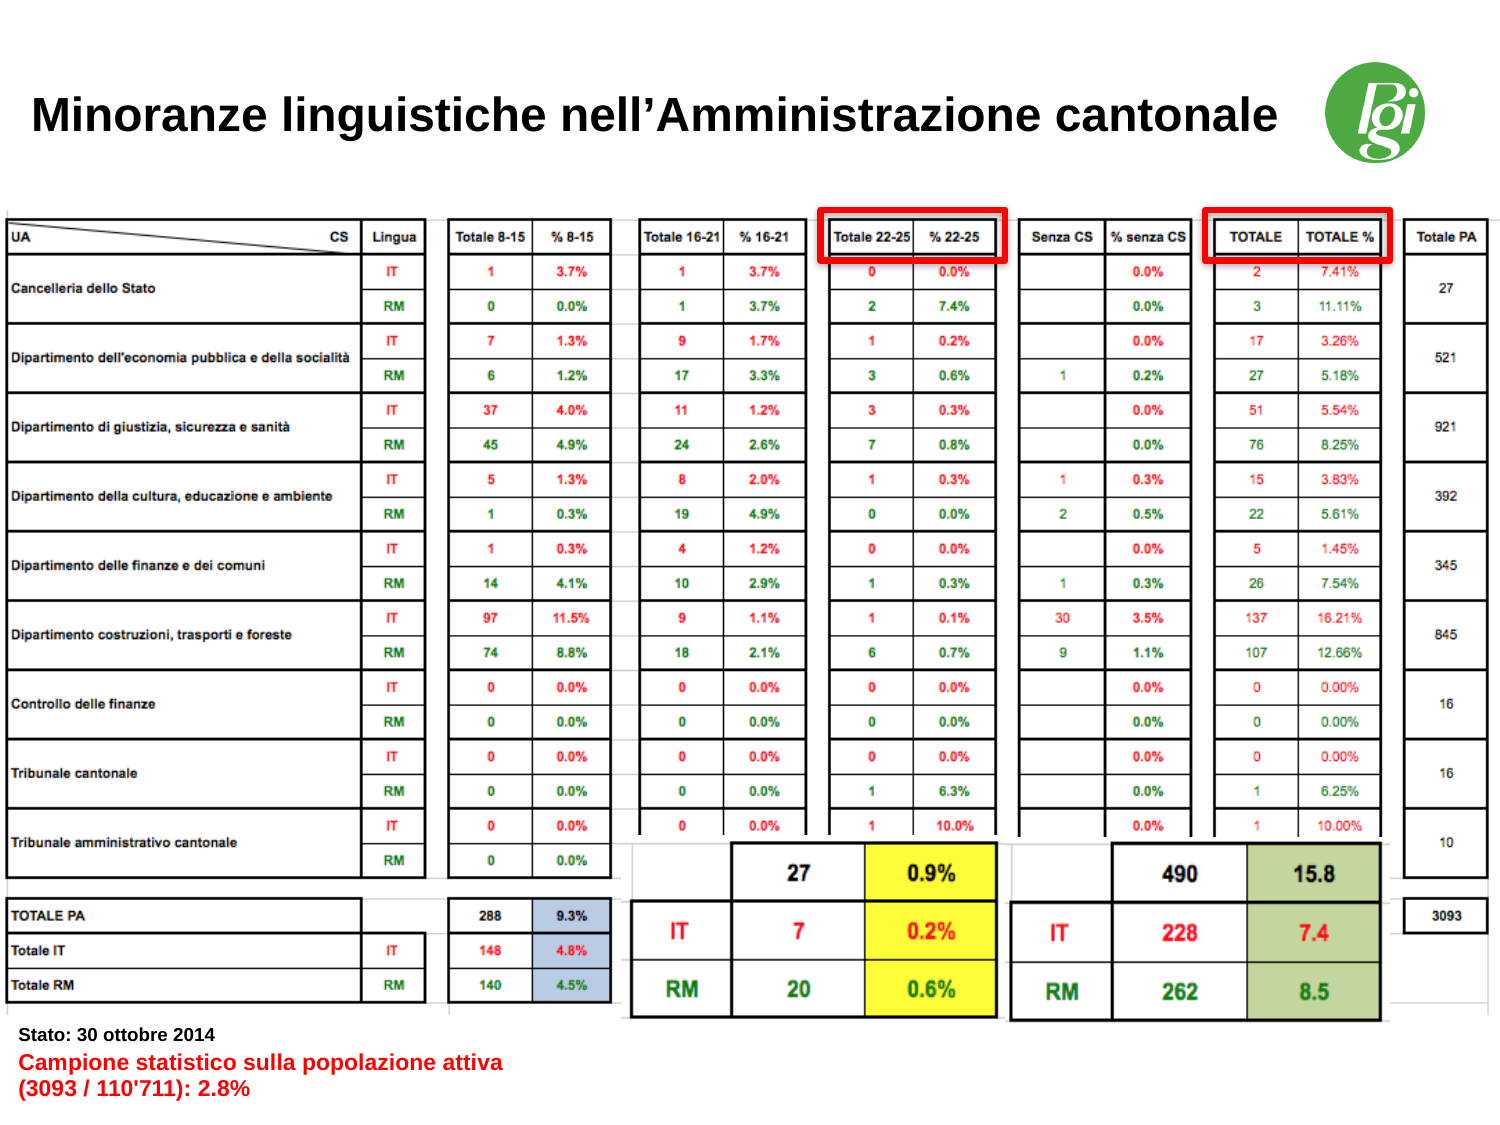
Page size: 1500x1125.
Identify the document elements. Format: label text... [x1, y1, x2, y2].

table_cell Campione statistico sulla popolazione attiva (3093 / 110'711): 2.8% [16, 1046, 541, 1103]
picture [0, 209, 1500, 1030]
table_cell Stato: 30 ottobre 2014 [16, 1023, 541, 1046]
picture [1325, 62, 1425, 163]
text_box Minoranze linguistiche nell’Amministrazione cantonale [16, 76, 1404, 149]
